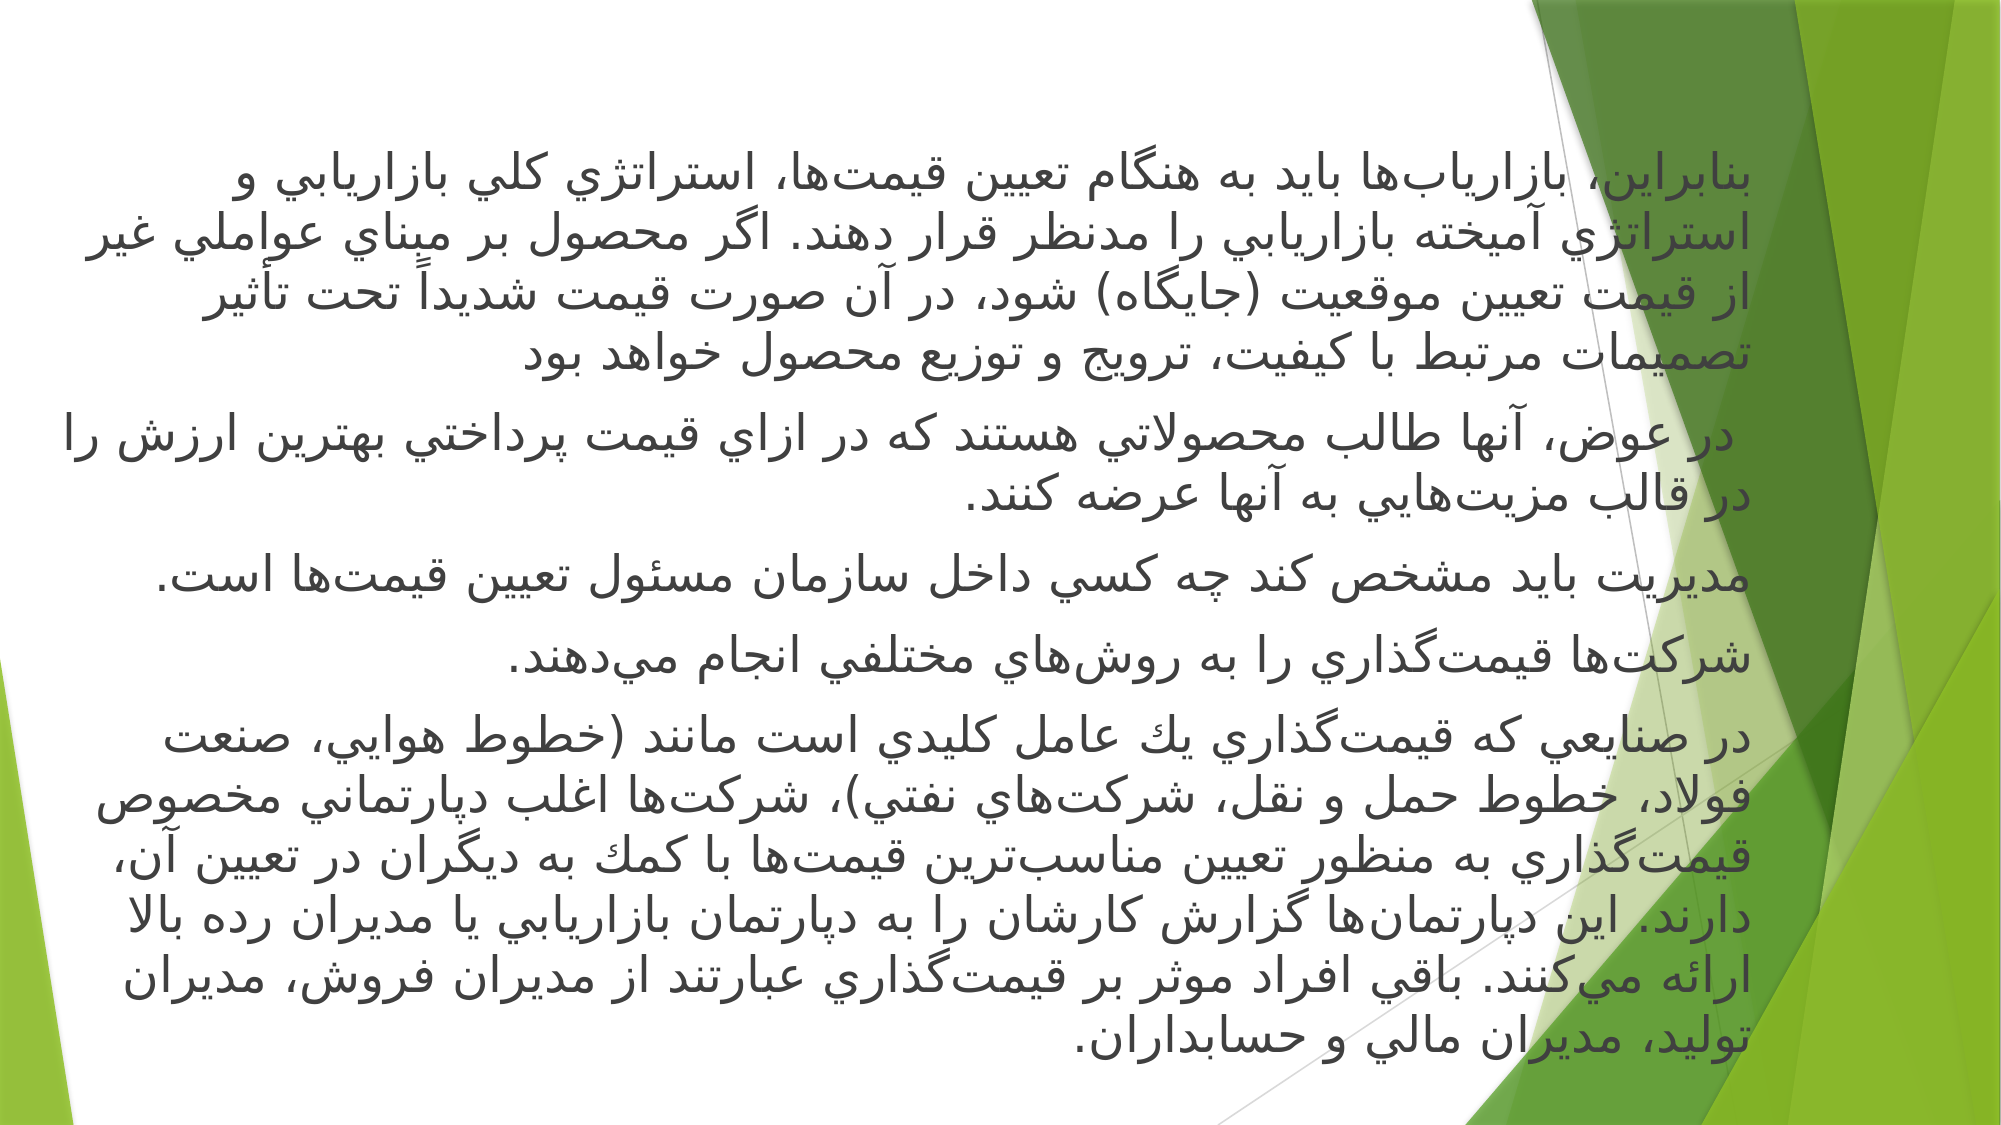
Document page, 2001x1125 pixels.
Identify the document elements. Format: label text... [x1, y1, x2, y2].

title ر [23, 47, 1639, 132]
list بنابراين، بازارياب‌ها بايد به هنگام تعيين قيمت‌ها، استراتژي كلي بازاريابي و استراتژي آميخته بازاريابي را مدنظر قرار دهند. اگر محصول بر مبناي عواملي غير از قيمت تعيين موقعيت (جايگاه) شود، در آن صورت قيمت شديداً تحت تأثير تصميمات مرتبط با كيفيت، ترويج و توزيع محصول خواهد بود در عوض، آنها طالب محصولاتي هستند كه در ازاي قيمت پرداختي بهترين ارزش‌ را در قالب مزيت‌هايي به آنها عرضه كنند. مديريت بايد مشخص كند چه كسي داخل سازمان مسئول تعيين قيمت‌ها است. شركت‌ها قيمت‌گذاري را به روش‌هاي مختلفي انجام مي‌دهند. در صنايعي كه قيمت‌گذاري يك عامل كليدي است مانند (خطوط هوايي، صنعت فولاد، خطوط حمل و نقل، شركت‌هاي نفتي)، شركت‌ها اغلب دپارتماني مخصوص قيمت‌گذاري به منظور تعيين مناسب‌ترين قيمت‌ها با كمك به ديگران در تعيين آن، دارند. اين دپارتمان‌ها گزارش كارشان را به دپارتمان بازاريابي يا مديران رده بالا ارائه مي‌كنند. باقي افراد موثر بر قيمت‌گذاري عبارتند از مديران فروش، مديران توليد، مديران مالي و حسابداران. 13 [23, 132, 1769, 1125]
